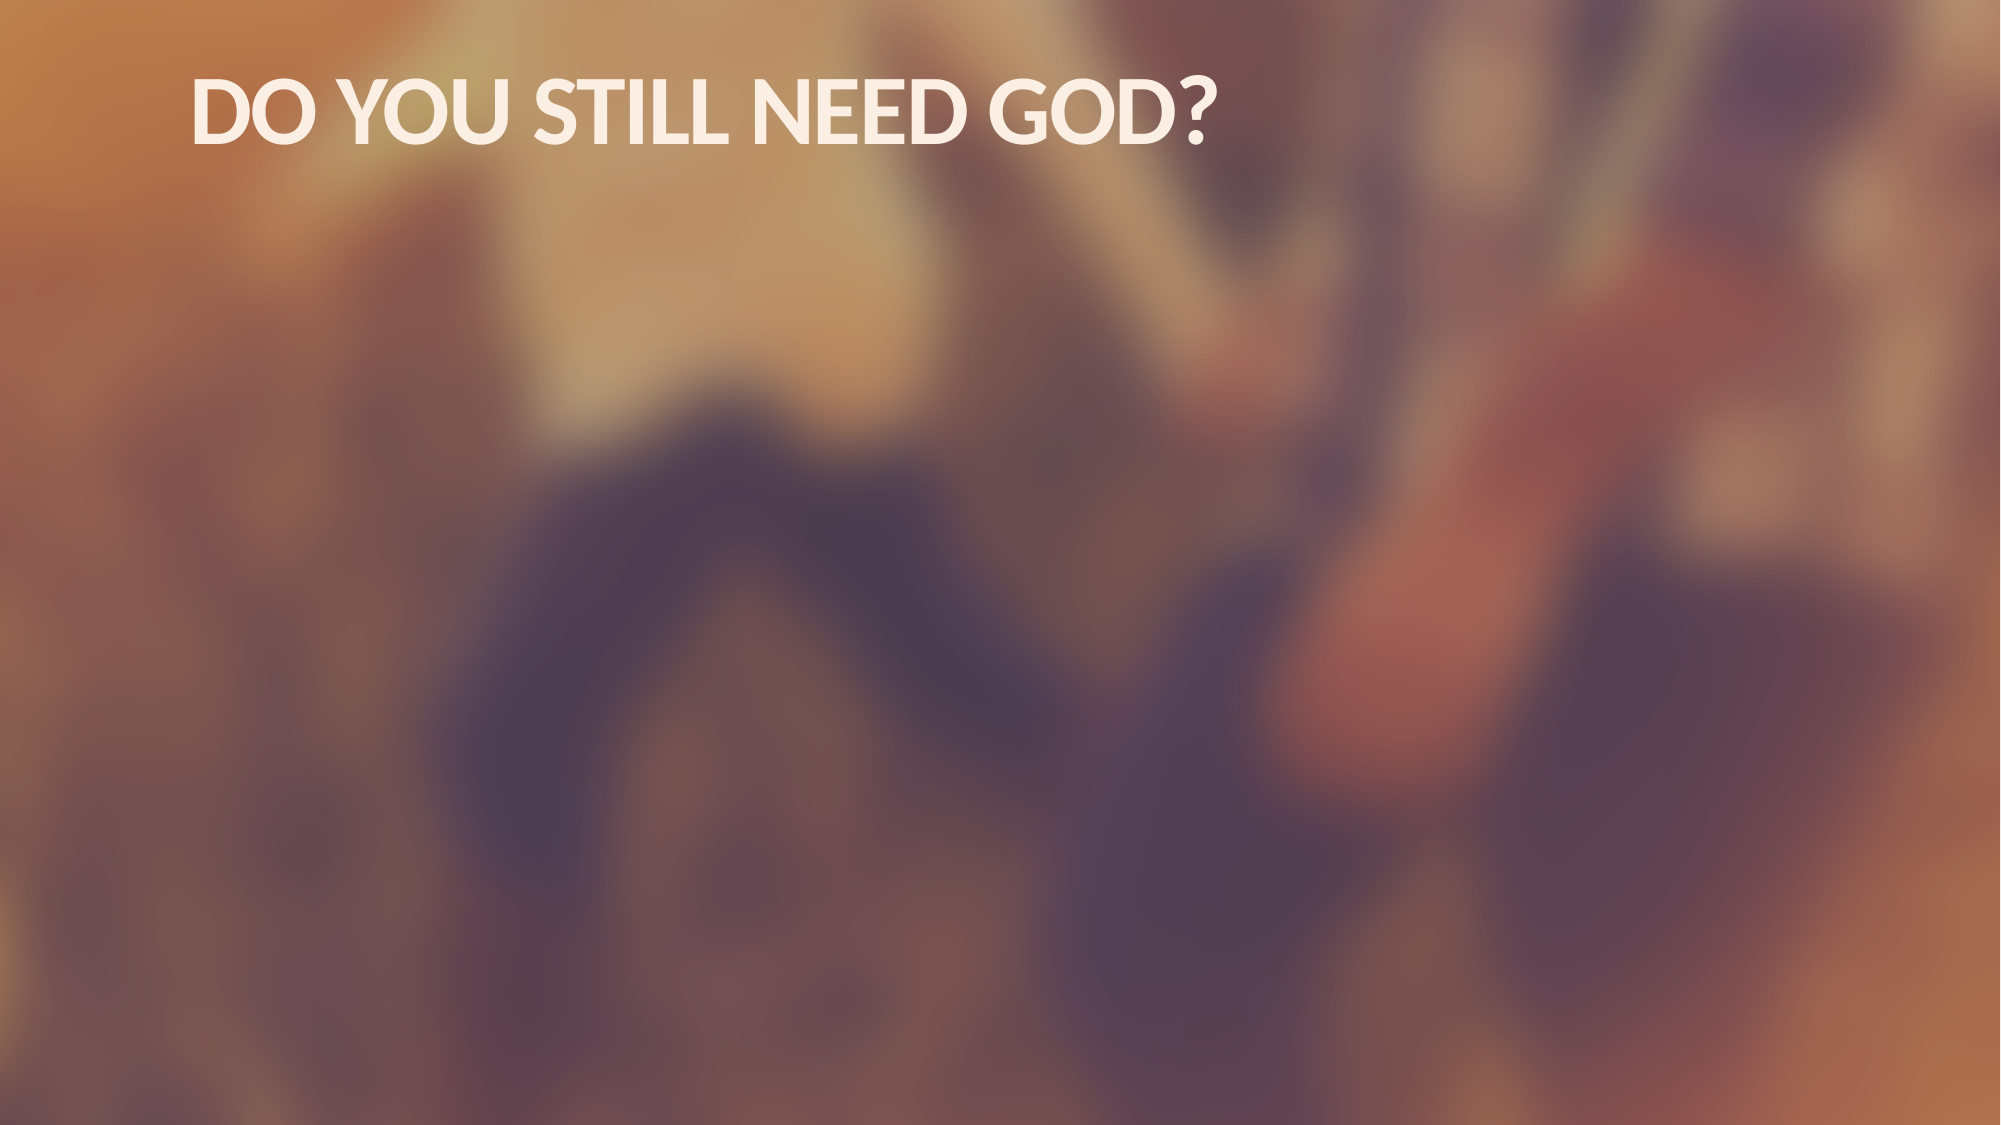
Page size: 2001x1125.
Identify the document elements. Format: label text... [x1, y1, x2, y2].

title DO YOU STILL NEED GOD? [174, 37, 1900, 188]
picture [0, 0, 2001, 1125]
